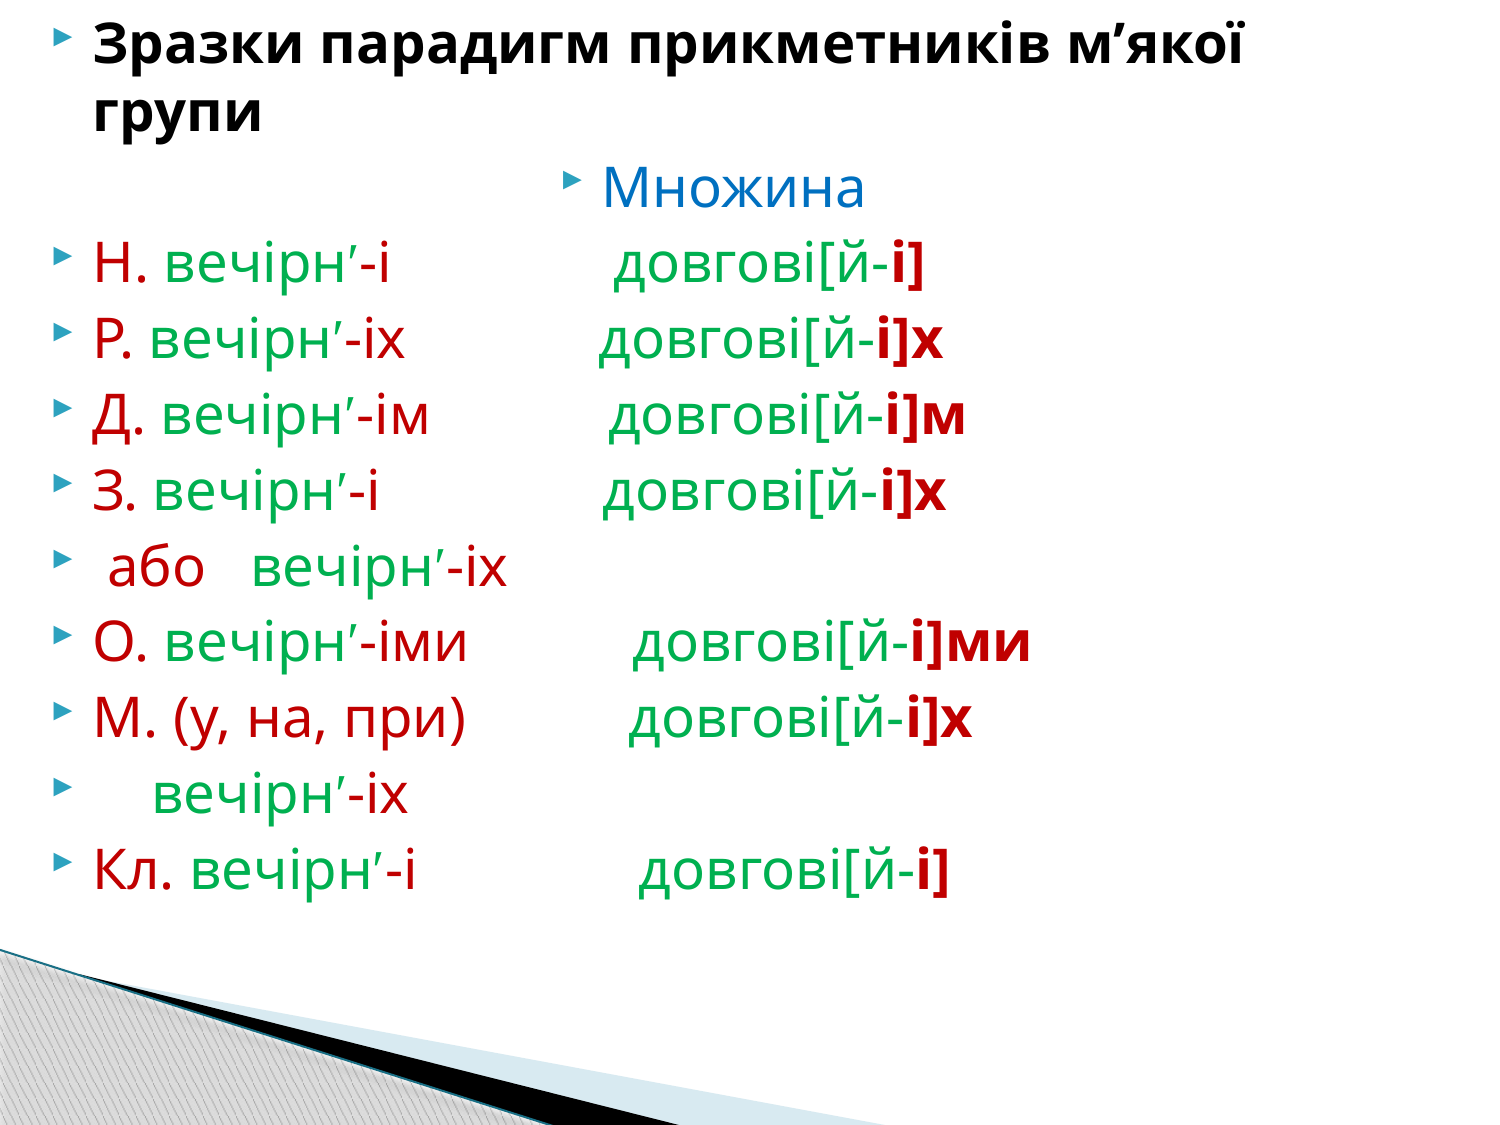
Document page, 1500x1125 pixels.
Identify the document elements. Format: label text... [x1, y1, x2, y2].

list Зразки парадигм прикметників м’якої групи Множина Н. вечірнʹ-і довгові[й-і] Р. вечірнʹ-іх довгові[й-і]х Д. вечірнʹ-ім довгові[й-і]м З. вечірнʹ-і довгові[й-і]х або вечірнʹ-іх О. вечірнʹ-іми довгові[й-і]ми М. (у, на, при) довгові[й-і]х вечірнʹ-іх Кл. вечірнʹ-і довгові[й-і] [17, 0, 1392, 986]
